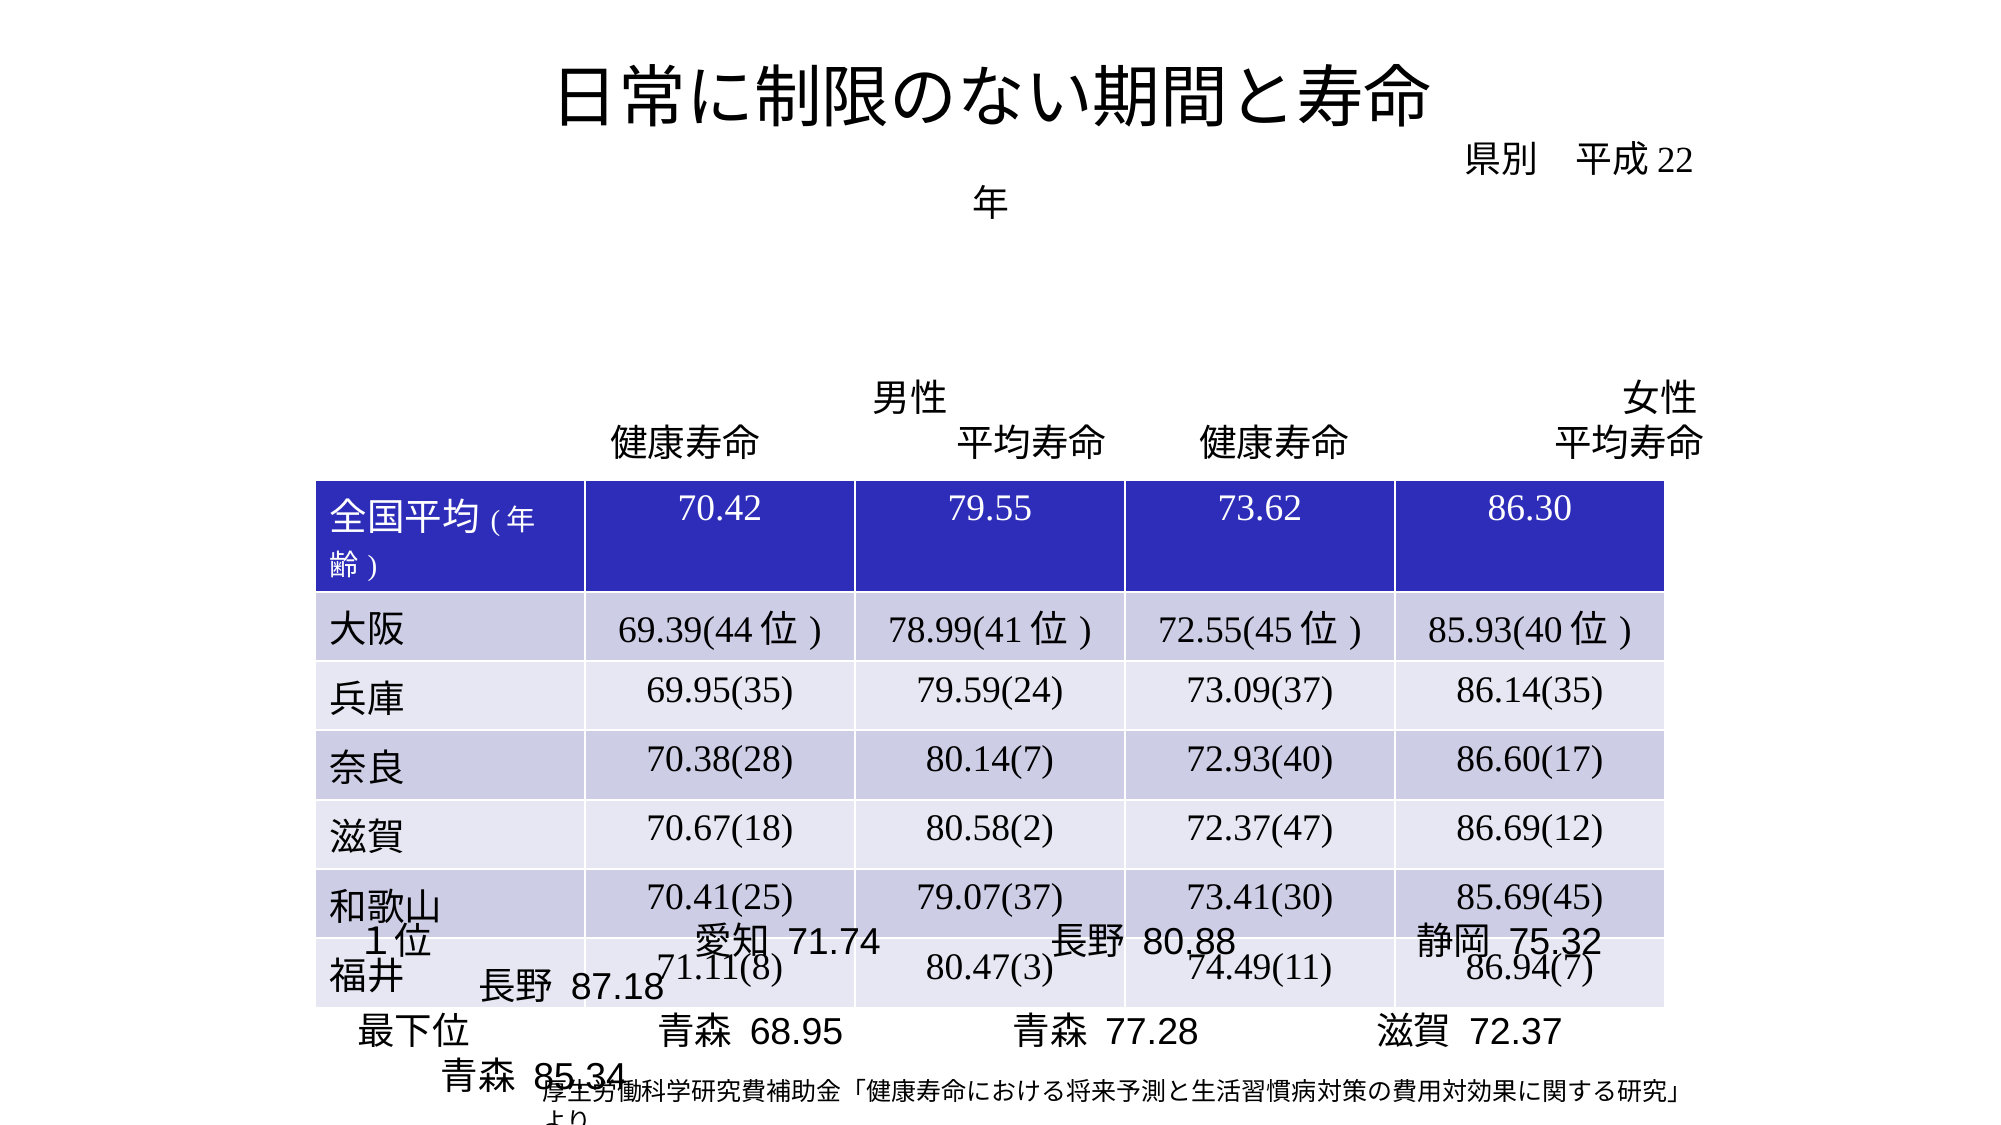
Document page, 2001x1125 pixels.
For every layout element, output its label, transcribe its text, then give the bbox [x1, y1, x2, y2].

table_cell 奈良 [316, 731, 584, 799]
text_box 厚生労働科学研究費補助金「健康寿命における将来予測と生活習慣病対策の費用対効果に関する研究」より [527, 1068, 1709, 1125]
table_cell 86.60(17) [1396, 731, 1664, 799]
text_box １位 愛知 71.74 長野 80.88 静岡 75.32 長野 87.18 最下位 青森 68.95 青森 77.28 滋賀 72.37 青森 85.34 [342, 910, 1654, 1105]
table_header 70.42 [586, 481, 854, 591]
text_box 男性 女性 健康寿命 平均寿命 健康寿命 平均寿命 [520, 366, 1720, 472]
table_header 全国平均(年齢) [316, 481, 584, 591]
table_cell 86.69(12) [1396, 801, 1664, 868]
table_cell 70.67(18) [586, 801, 854, 868]
table_cell 79.07(37) [856, 870, 1124, 910]
table_header 73.62 [1126, 481, 1394, 591]
table_cell 86.14(35) [1396, 662, 1664, 729]
table_cell 兵庫 [316, 662, 584, 729]
table_cell 70.41(25) [586, 870, 854, 910]
table_header 79.55 [856, 481, 1124, 591]
table_cell 73.41(30) [1126, 870, 1394, 910]
table_cell 79.59(24) [856, 662, 1124, 729]
table_cell 福井 [316, 939, 342, 1007]
table_header 86.30 [1396, 481, 1664, 591]
table_cell 85.69(45) [1396, 870, 1664, 937]
table_cell 69.95(35) [586, 662, 854, 729]
table_cell 85.93(40位) [1396, 593, 1664, 660]
title 日常に制限のない期間と寿命 県別 平成22年 [249, 44, 1733, 233]
table_cell 86.94(7) [1654, 939, 1664, 1007]
table_cell 80.58(2) [856, 801, 1124, 868]
table_cell 73.09(37) [1126, 662, 1394, 729]
table_cell 80.14(7) [856, 731, 1124, 799]
table_cell 大阪 [316, 593, 584, 660]
table_cell 72.93(40) [1126, 731, 1394, 799]
table_cell 72.55(45位) [1126, 593, 1394, 660]
table_cell 72.37(47) [1126, 801, 1394, 868]
table_cell 78.99(41位) [856, 593, 1124, 660]
table_cell 和歌山 [316, 870, 584, 937]
table_cell 69.39(44位) [586, 593, 854, 660]
table_cell 滋賀 [316, 801, 584, 868]
table_cell 70.38(28) [586, 731, 854, 799]
